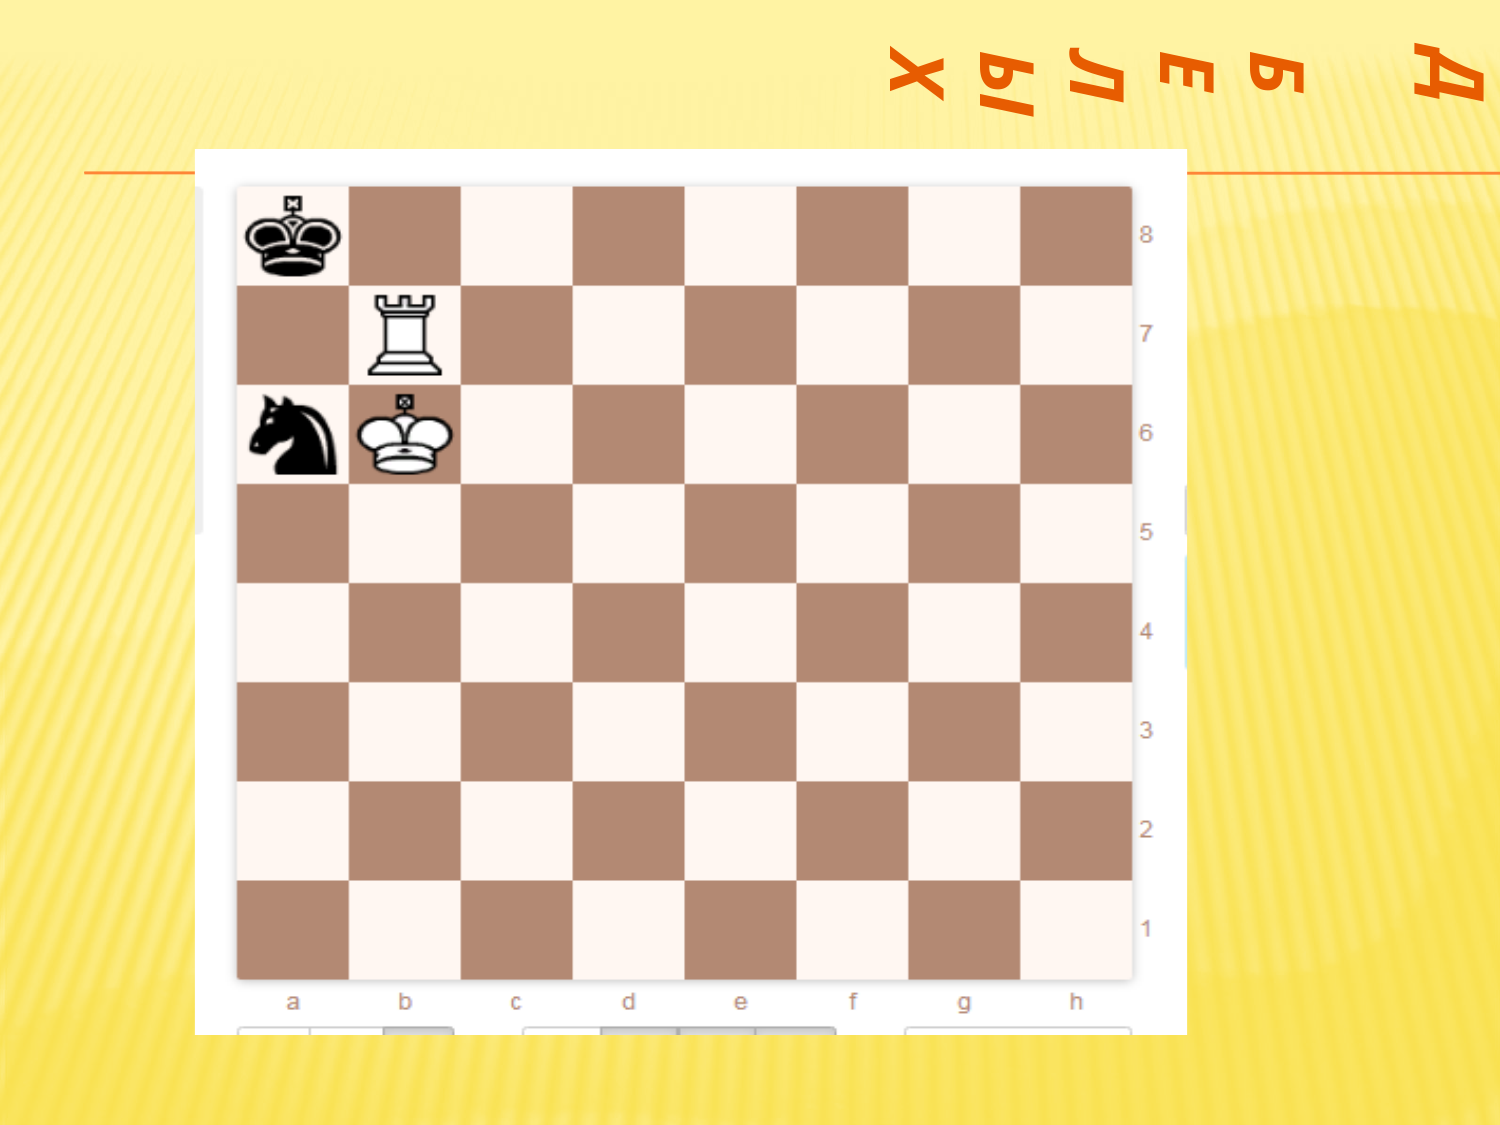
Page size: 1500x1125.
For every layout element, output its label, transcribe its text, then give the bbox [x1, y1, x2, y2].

picture [194, 148, 1188, 1036]
title №1 Х О Д Б Е Л Ы Х [1256, 35, 1395, 1090]
